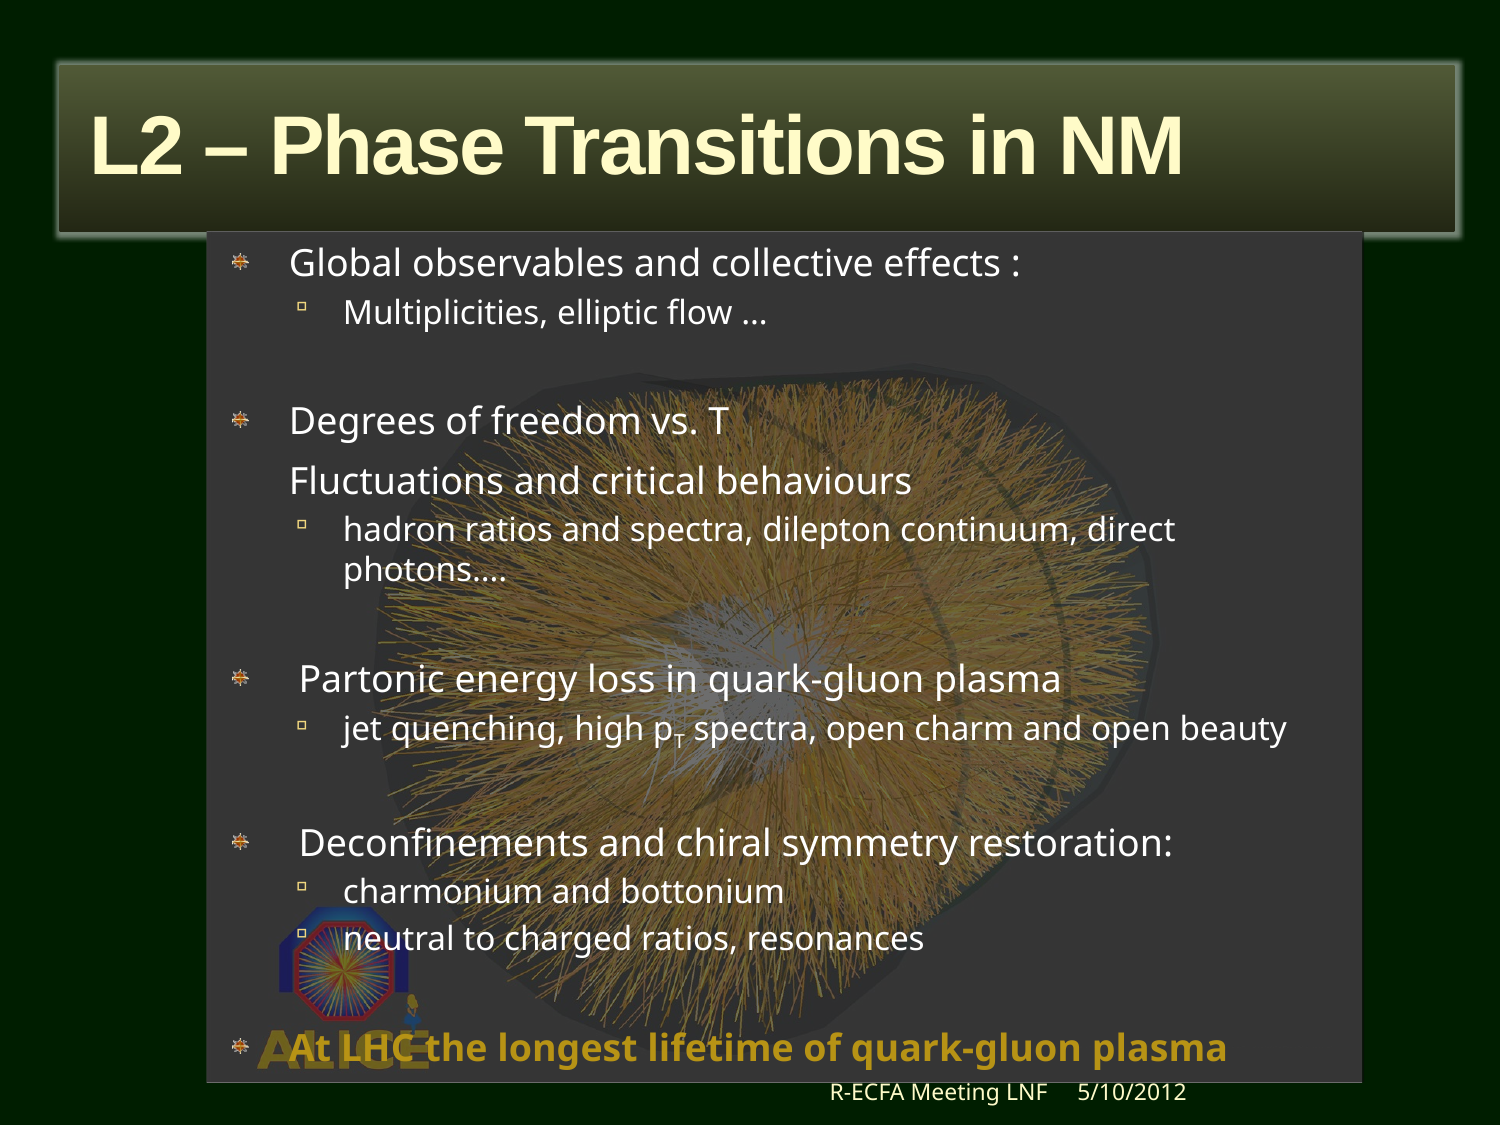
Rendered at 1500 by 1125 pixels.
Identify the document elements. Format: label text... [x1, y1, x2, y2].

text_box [206, 231, 1363, 1083]
footer R-ECFA Meeting LNF [150, 1052, 1063, 1113]
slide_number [1063, 1052, 1413, 1113]
title L2 – Phase Transitions in NM [75, 83, 1425, 234]
